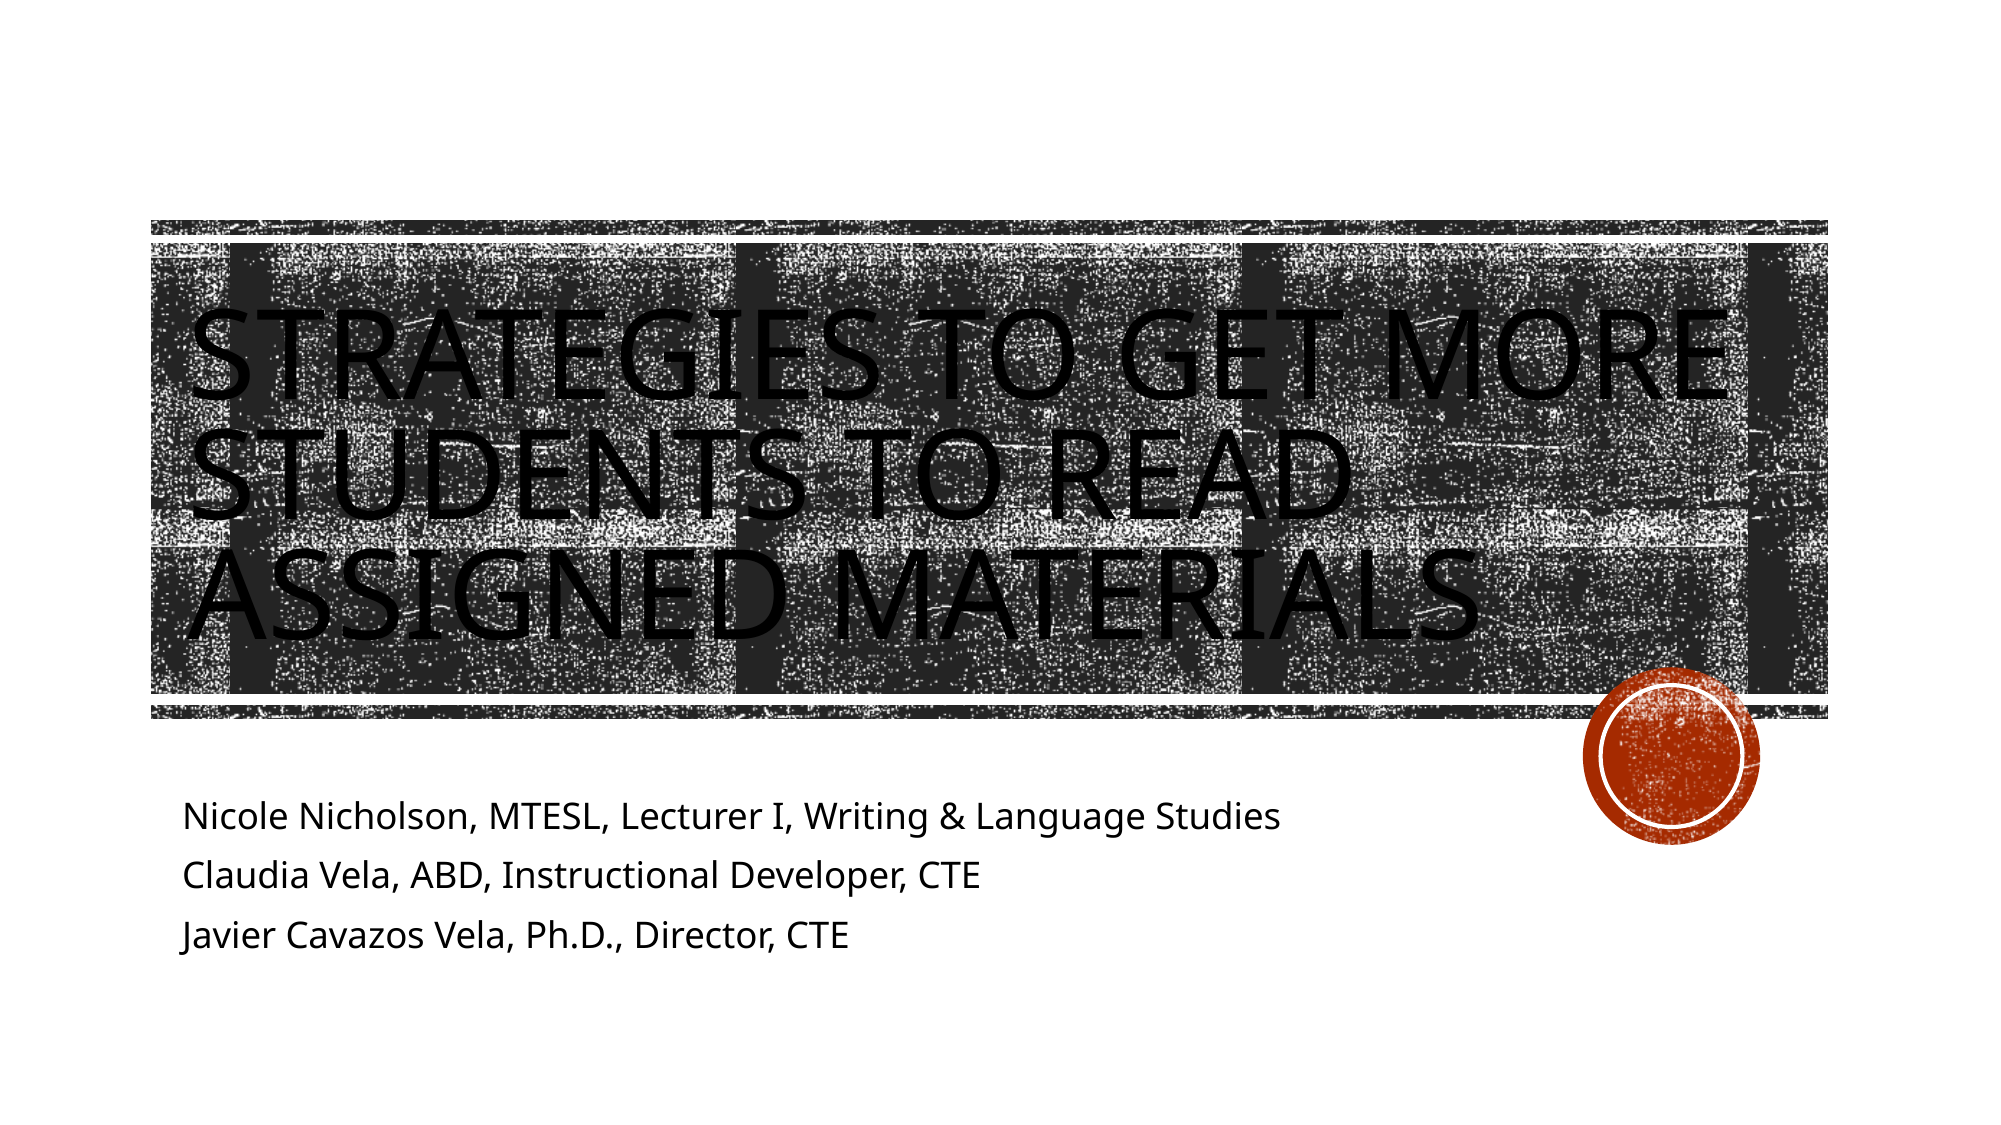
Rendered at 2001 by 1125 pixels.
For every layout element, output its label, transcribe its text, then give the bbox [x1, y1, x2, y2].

subtitle Nicole Nicholson, MTESL, Lecturer I, Writing & Language Studies Claudia Vela, ABD, Instructional Developer, CTE Javier Cavazos Vela, Ph.D., Director, CTE [167, 790, 1462, 966]
title Strategies to get more students to read assigned materials [172, 234, 1808, 733]
